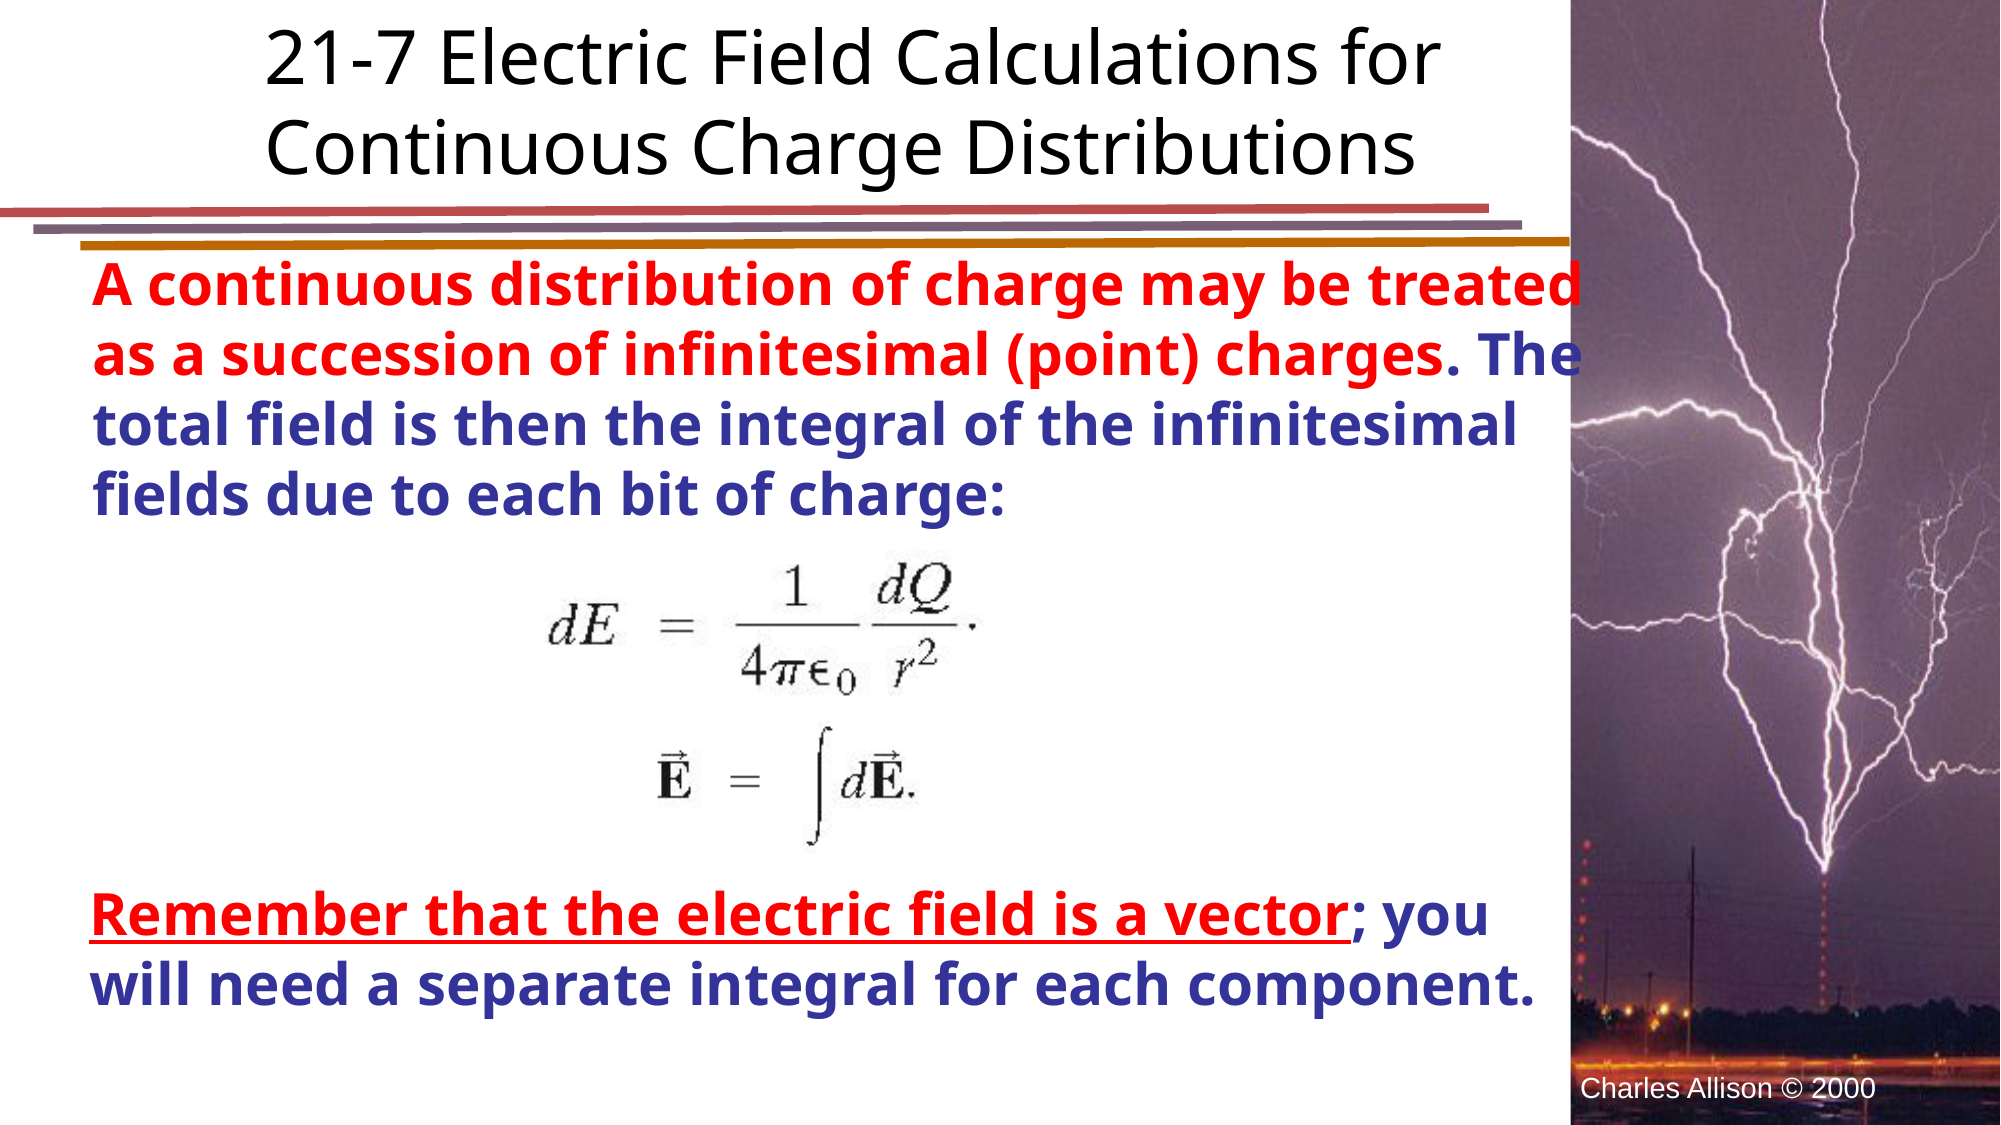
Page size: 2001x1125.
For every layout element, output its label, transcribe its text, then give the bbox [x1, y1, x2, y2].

text_box A continuous distribution of charge may be treated as a succession of infinitesimal (point) charges. The total field is then the integral of the infinitesimal fields due to each bit of charge: [77, 240, 1647, 535]
text_box Remember that the electric field is a vector; you will need a separate integral for each component. [74, 869, 1588, 1025]
picture [513, 549, 1063, 865]
picture [1570, 0, 2000, 1125]
title 21-7 Electric Field Calculations for Continuous Charge Distributions [249, 0, 1600, 200]
